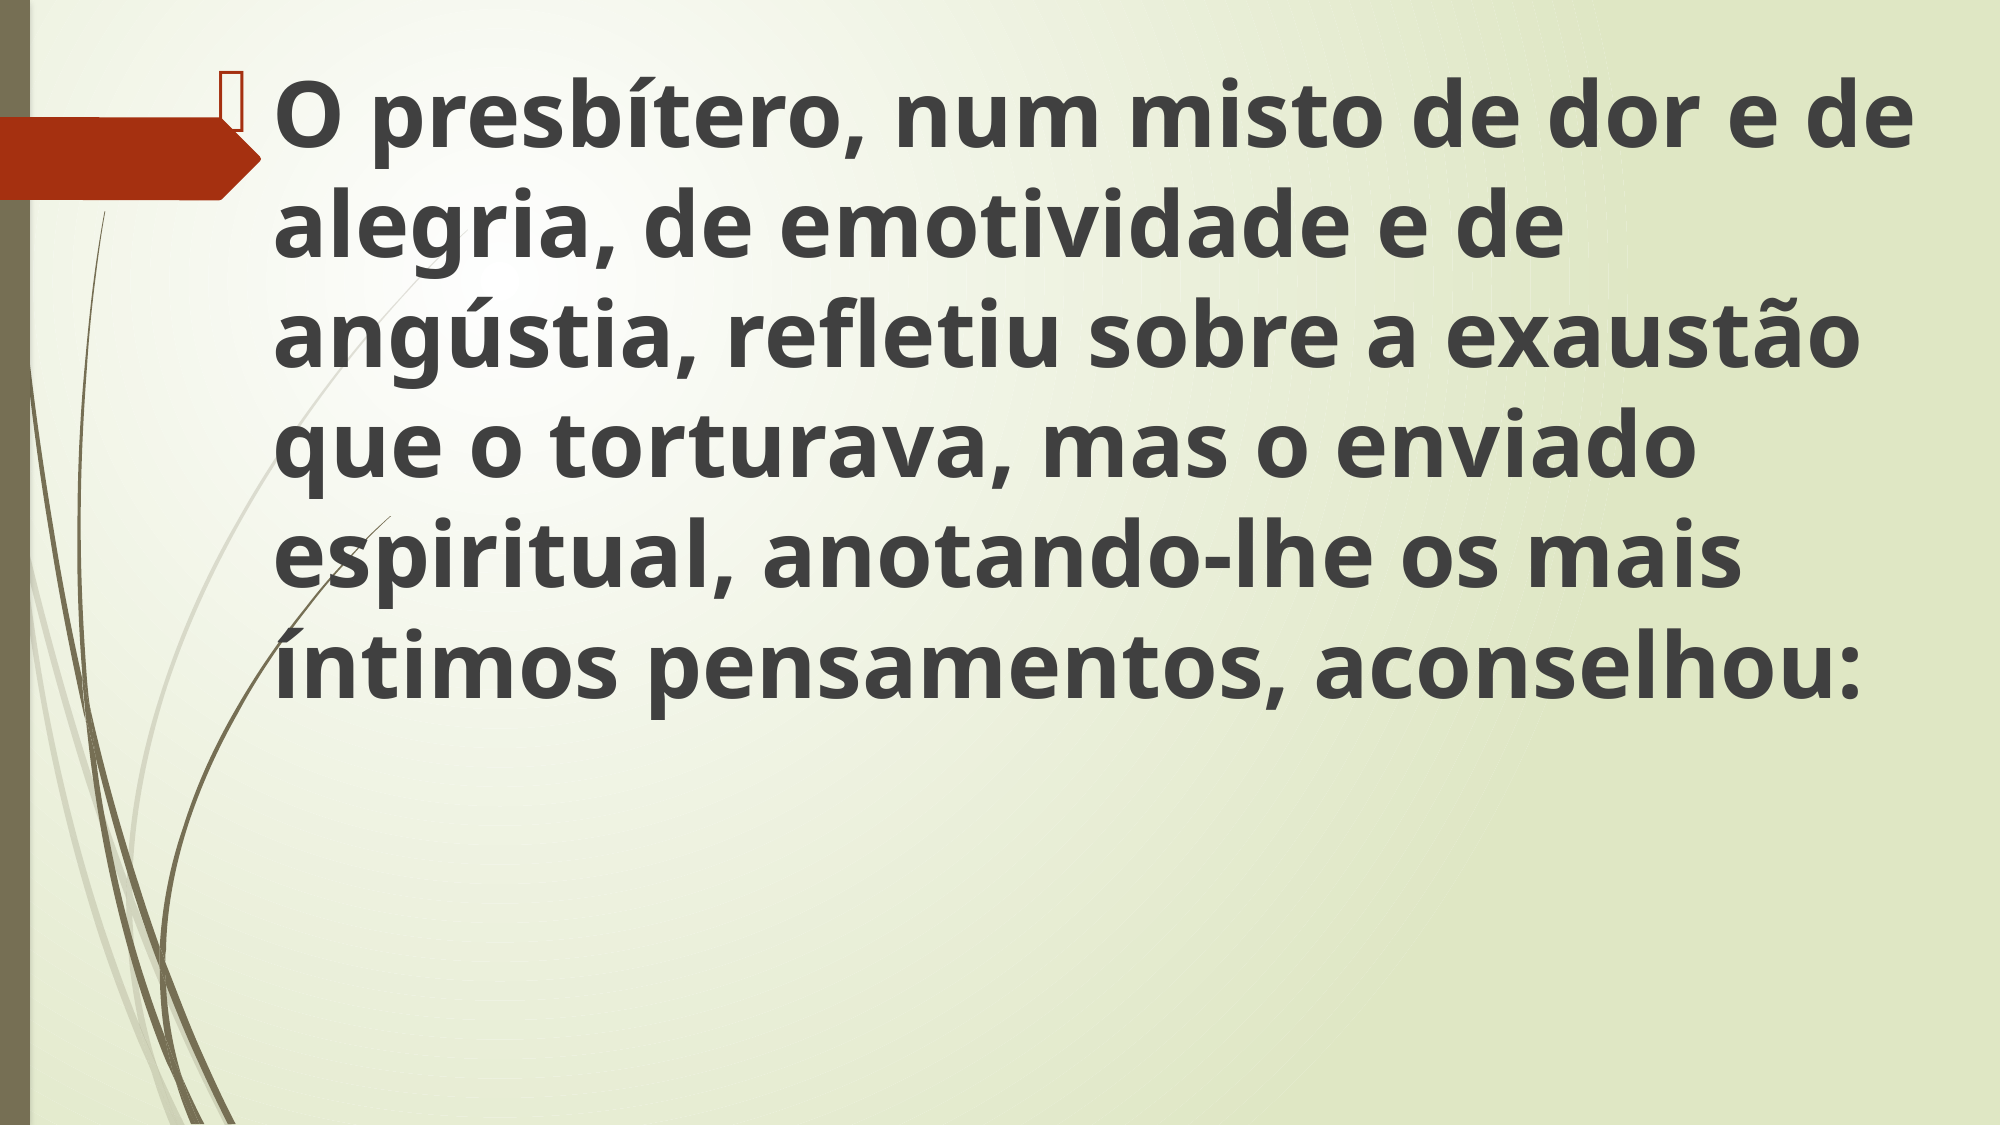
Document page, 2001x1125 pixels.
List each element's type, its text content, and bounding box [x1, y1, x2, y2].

list O presbítero, num misto de dor e de alegria, de emotividade e de angústia, refletiu sobre a exaustão que o torturava, mas o enviado espiritual, anotando-lhe os mais íntimos pensamentos, aconselhou: [201, 0, 2000, 1125]
